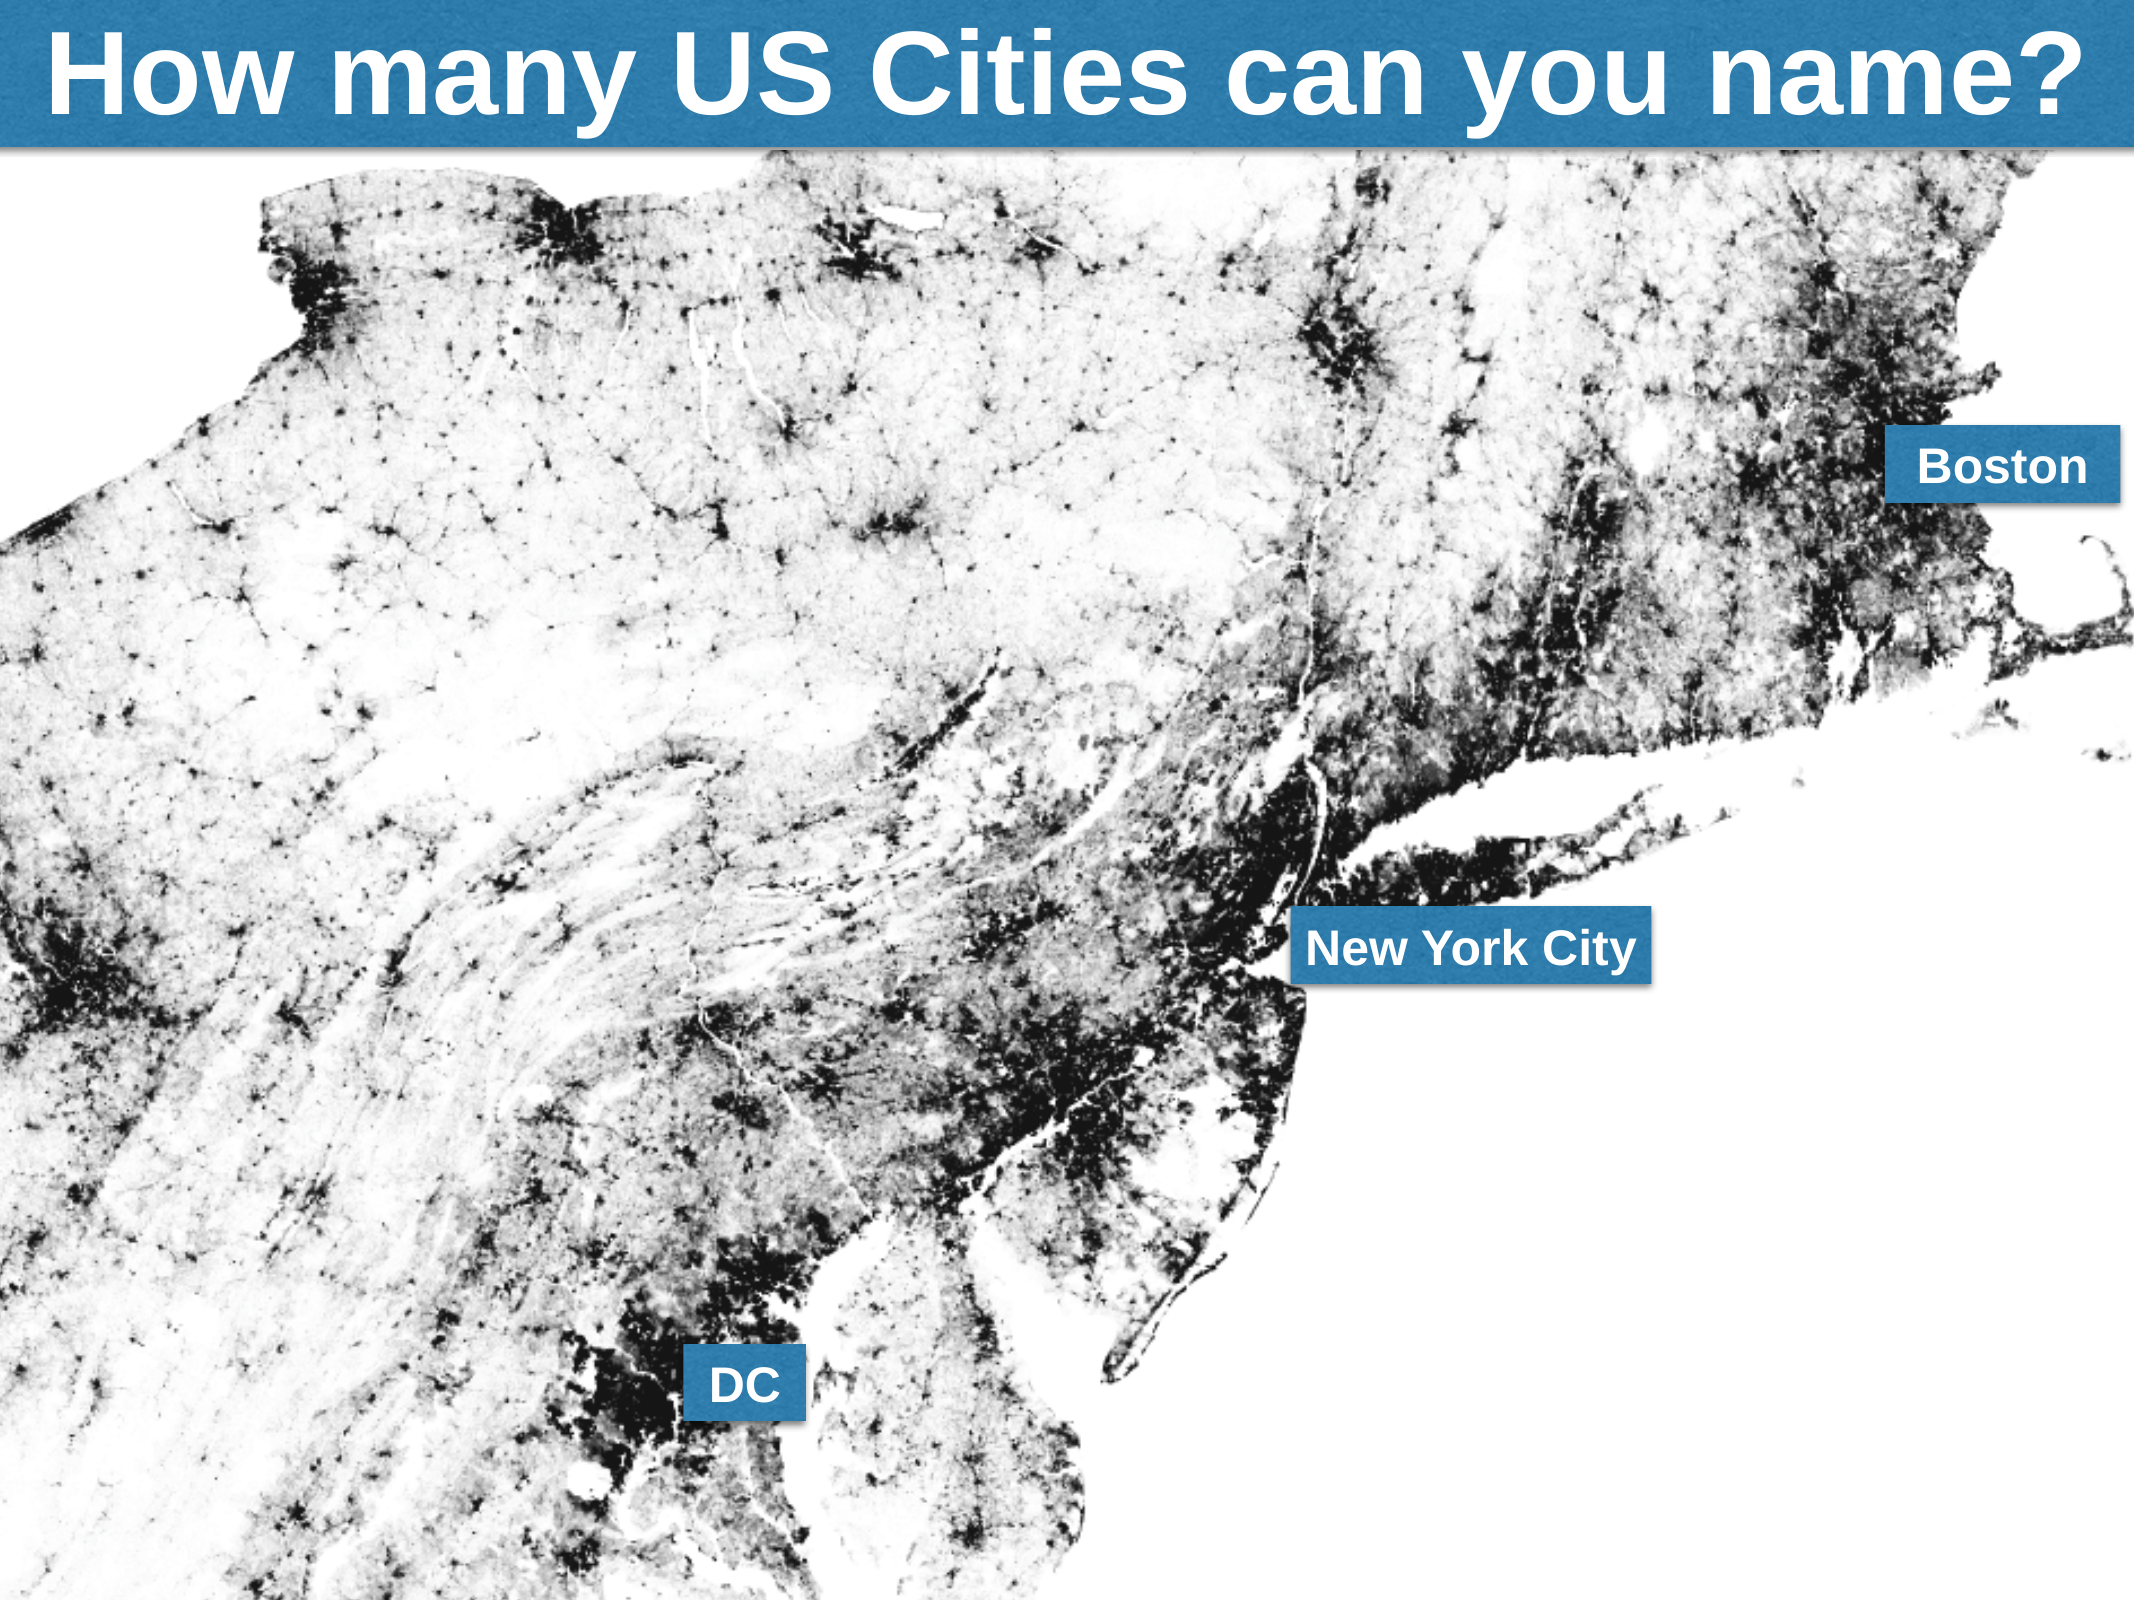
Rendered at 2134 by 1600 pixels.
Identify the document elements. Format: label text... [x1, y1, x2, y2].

text_box How many US Cities can you name? [0, 0, 2134, 142]
picture [0, 149, 2134, 1600]
